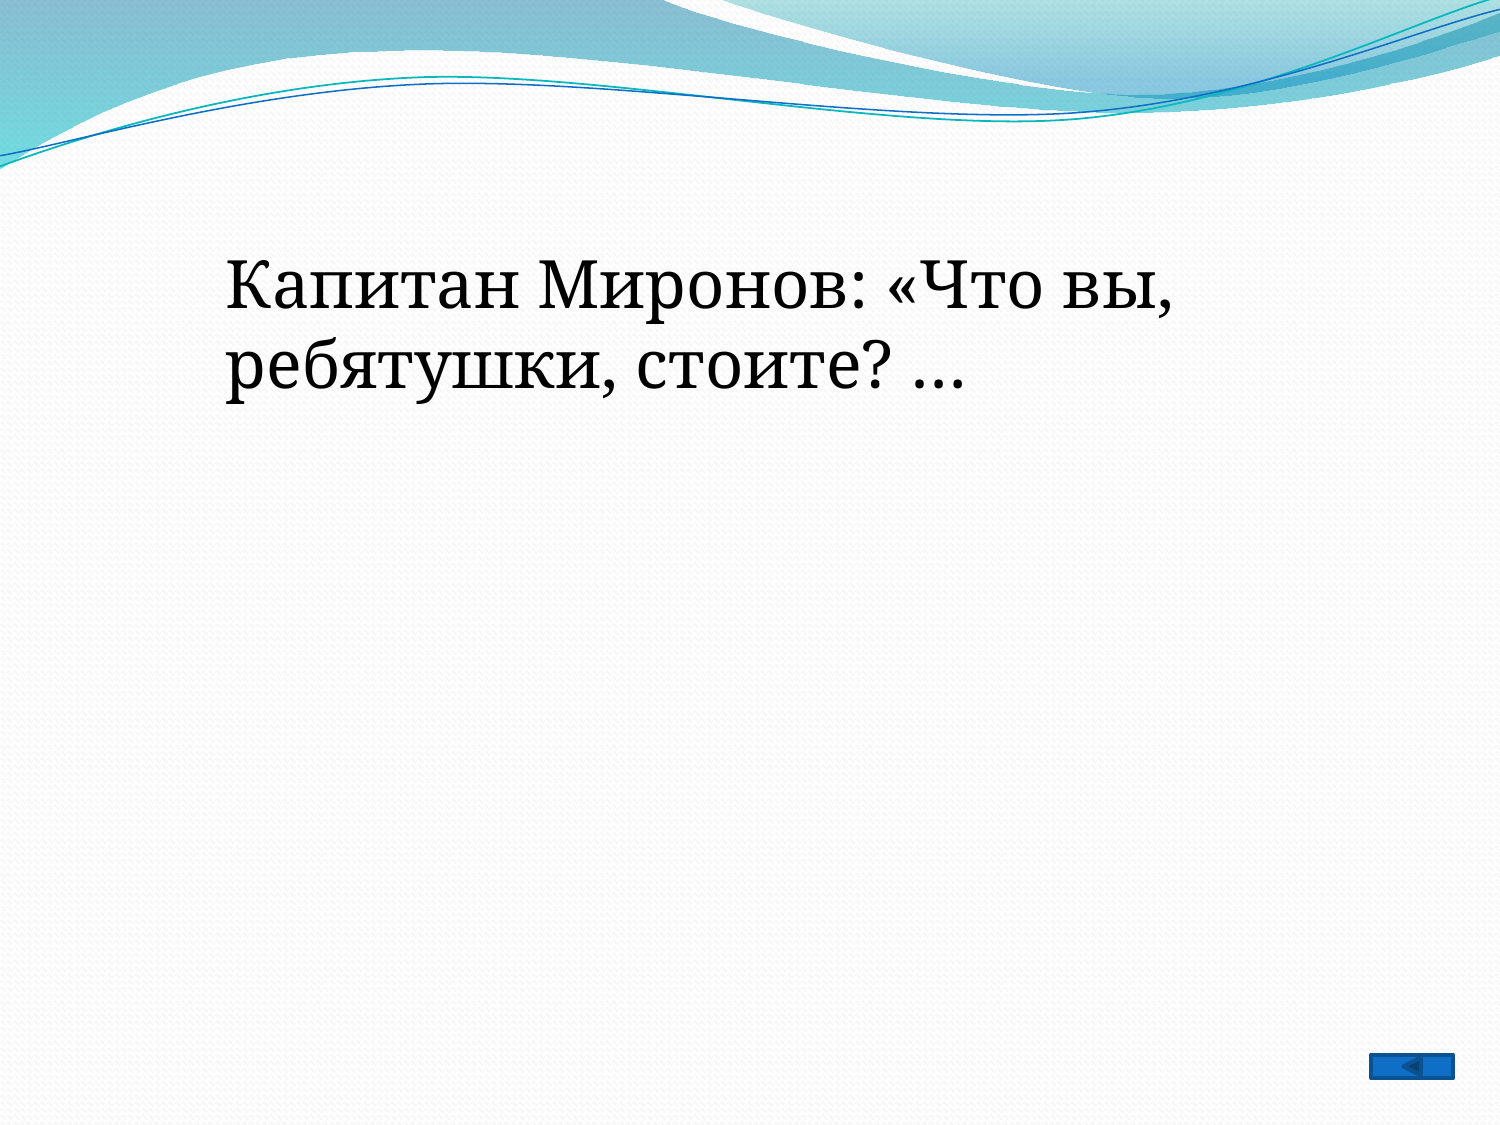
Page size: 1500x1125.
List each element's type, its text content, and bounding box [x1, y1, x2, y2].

text_box [1369, 1053, 1455, 1080]
text_box Капитан Миронов: «Что вы, ребятушки, стоите? … [210, 234, 1243, 409]
